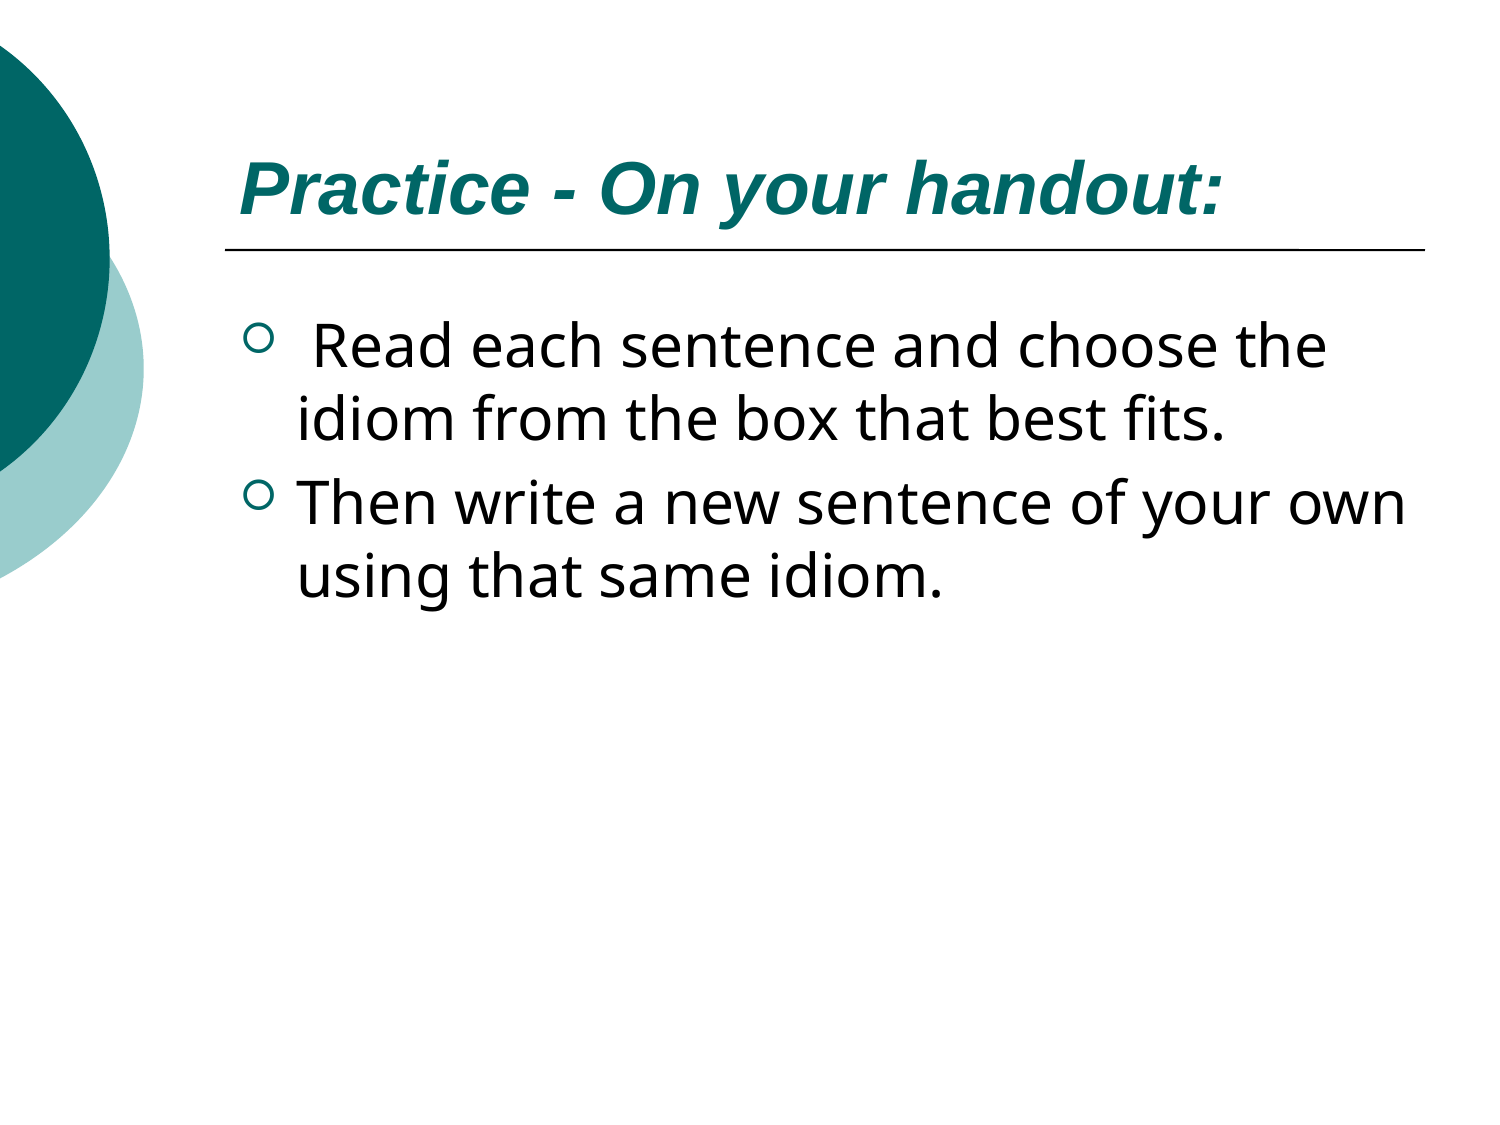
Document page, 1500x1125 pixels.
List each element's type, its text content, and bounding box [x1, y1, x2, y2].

list Read each sentence and choose the idiom from the box that best fits. Then write a new sentence of your own using that same idiom. [224, 299, 1425, 975]
title Practice - On your handout: [224, 49, 1425, 238]
